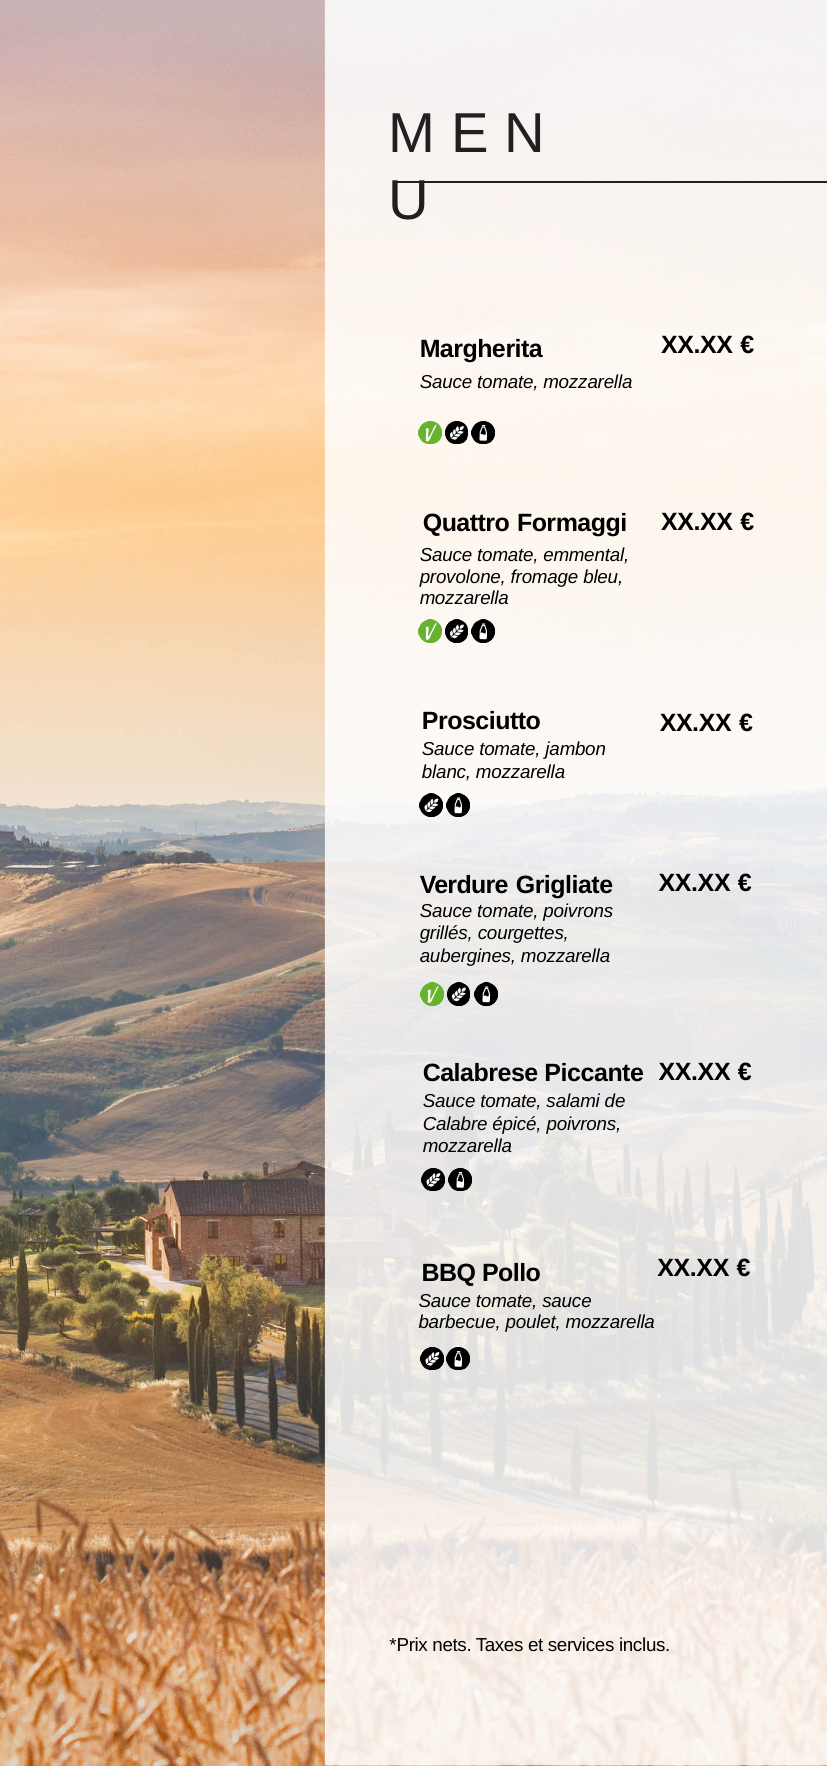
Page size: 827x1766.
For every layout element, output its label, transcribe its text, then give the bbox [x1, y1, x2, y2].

picture [420, 1167, 445, 1192]
text_box Quattro Formaggi Sauce tomate, emmental, provolone, fromage bleu, mozzarella [417, 493, 655, 609]
text_box *Prix nets. Taxes et services inclus. [387, 1630, 712, 1655]
text_box XX.XX € [656, 864, 753, 897]
picture [446, 981, 471, 1006]
picture [419, 1346, 444, 1371]
text_box Margherita Sauce tomate, mozzarella [417, 320, 655, 393]
picture [473, 981, 498, 1006]
picture [444, 619, 469, 643]
text_box XX.XX € [658, 503, 755, 536]
picture [444, 420, 469, 445]
text_box [324, 0, 827, 1766]
picture [446, 1346, 470, 1371]
picture [420, 981, 444, 1006]
text_box Prosciutto Sauce tomate, jambon blanc, mozzarella [416, 692, 654, 812]
picture [418, 420, 442, 445]
text_box Verdure Grigliate Sauce tomate, poivrons grillés, courgettes, aubergines, mozzarella [417, 856, 655, 967]
text_box XX.XX € [658, 326, 755, 359]
text_box XX.XX € [657, 704, 754, 737]
text_box XX.XX € [656, 1053, 753, 1086]
text_box BBQ Pollo Sauce tomate, sauce barbecue, poulet, mozzarella [416, 1244, 665, 1362]
picture [471, 619, 495, 643]
picture [471, 420, 495, 445]
picture [418, 619, 442, 643]
text_box Calabrese Piccante Sauce tomate, salami de Calabre épicé, poivrons, mozzarella [417, 1044, 655, 1157]
title M E N U [386, 94, 595, 392]
picture [447, 1167, 472, 1192]
picture [0, 0, 324, 1766]
text_box XX.XX € [665, 1249, 751, 1282]
picture [419, 793, 443, 817]
picture [446, 793, 471, 817]
